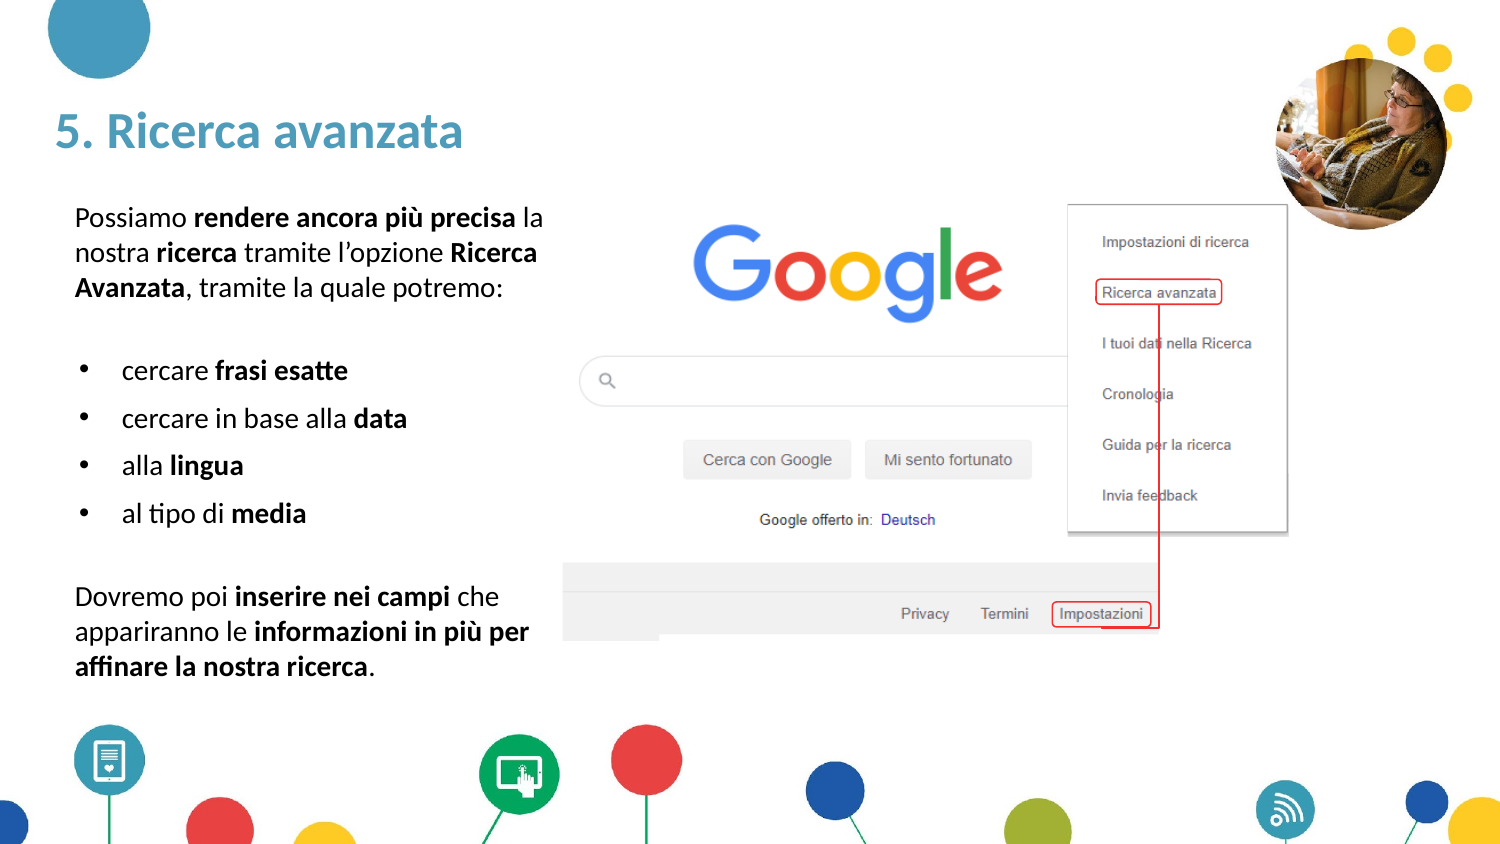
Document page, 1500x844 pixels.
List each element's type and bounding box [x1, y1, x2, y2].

picture [0, 0, 1500, 844]
text_box [968, 436, 1292, 495]
